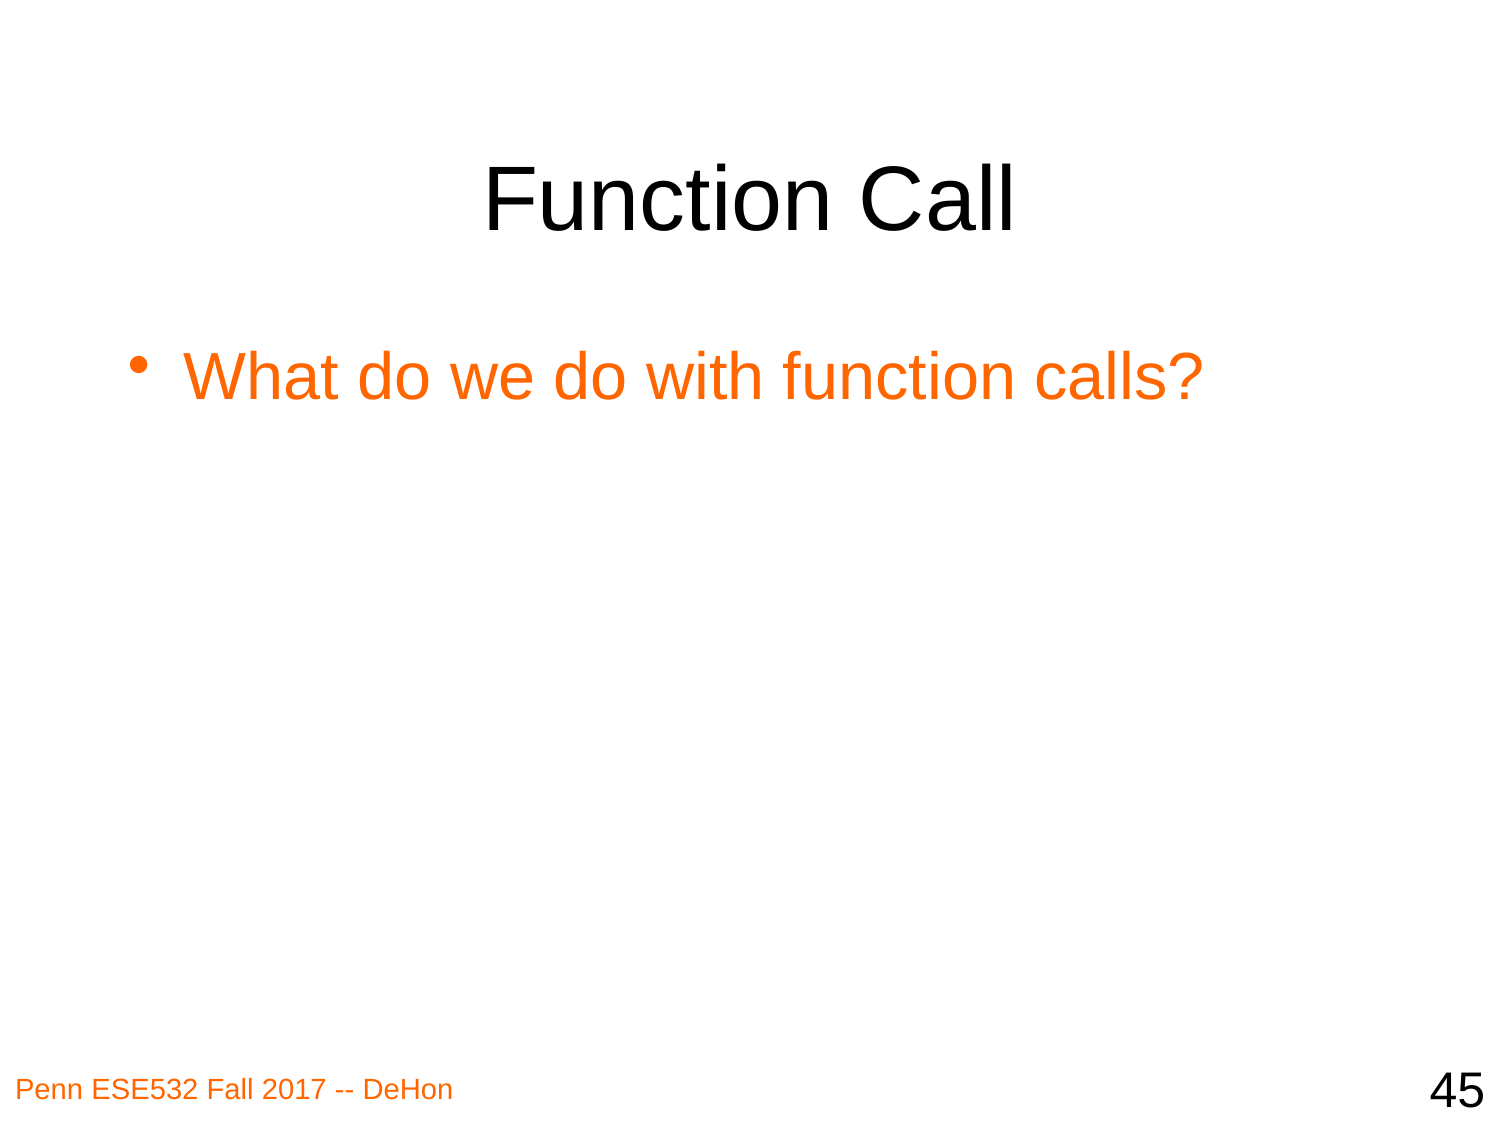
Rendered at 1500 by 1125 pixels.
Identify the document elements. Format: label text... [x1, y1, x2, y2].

slide_number Penn ESE532 Fall 2017 -- DeHon [0, 1062, 576, 1125]
slide_number 45 [1187, 1049, 1500, 1125]
title Function Call [112, 99, 1388, 288]
list What do we do with function calls? [112, 324, 1388, 1001]
